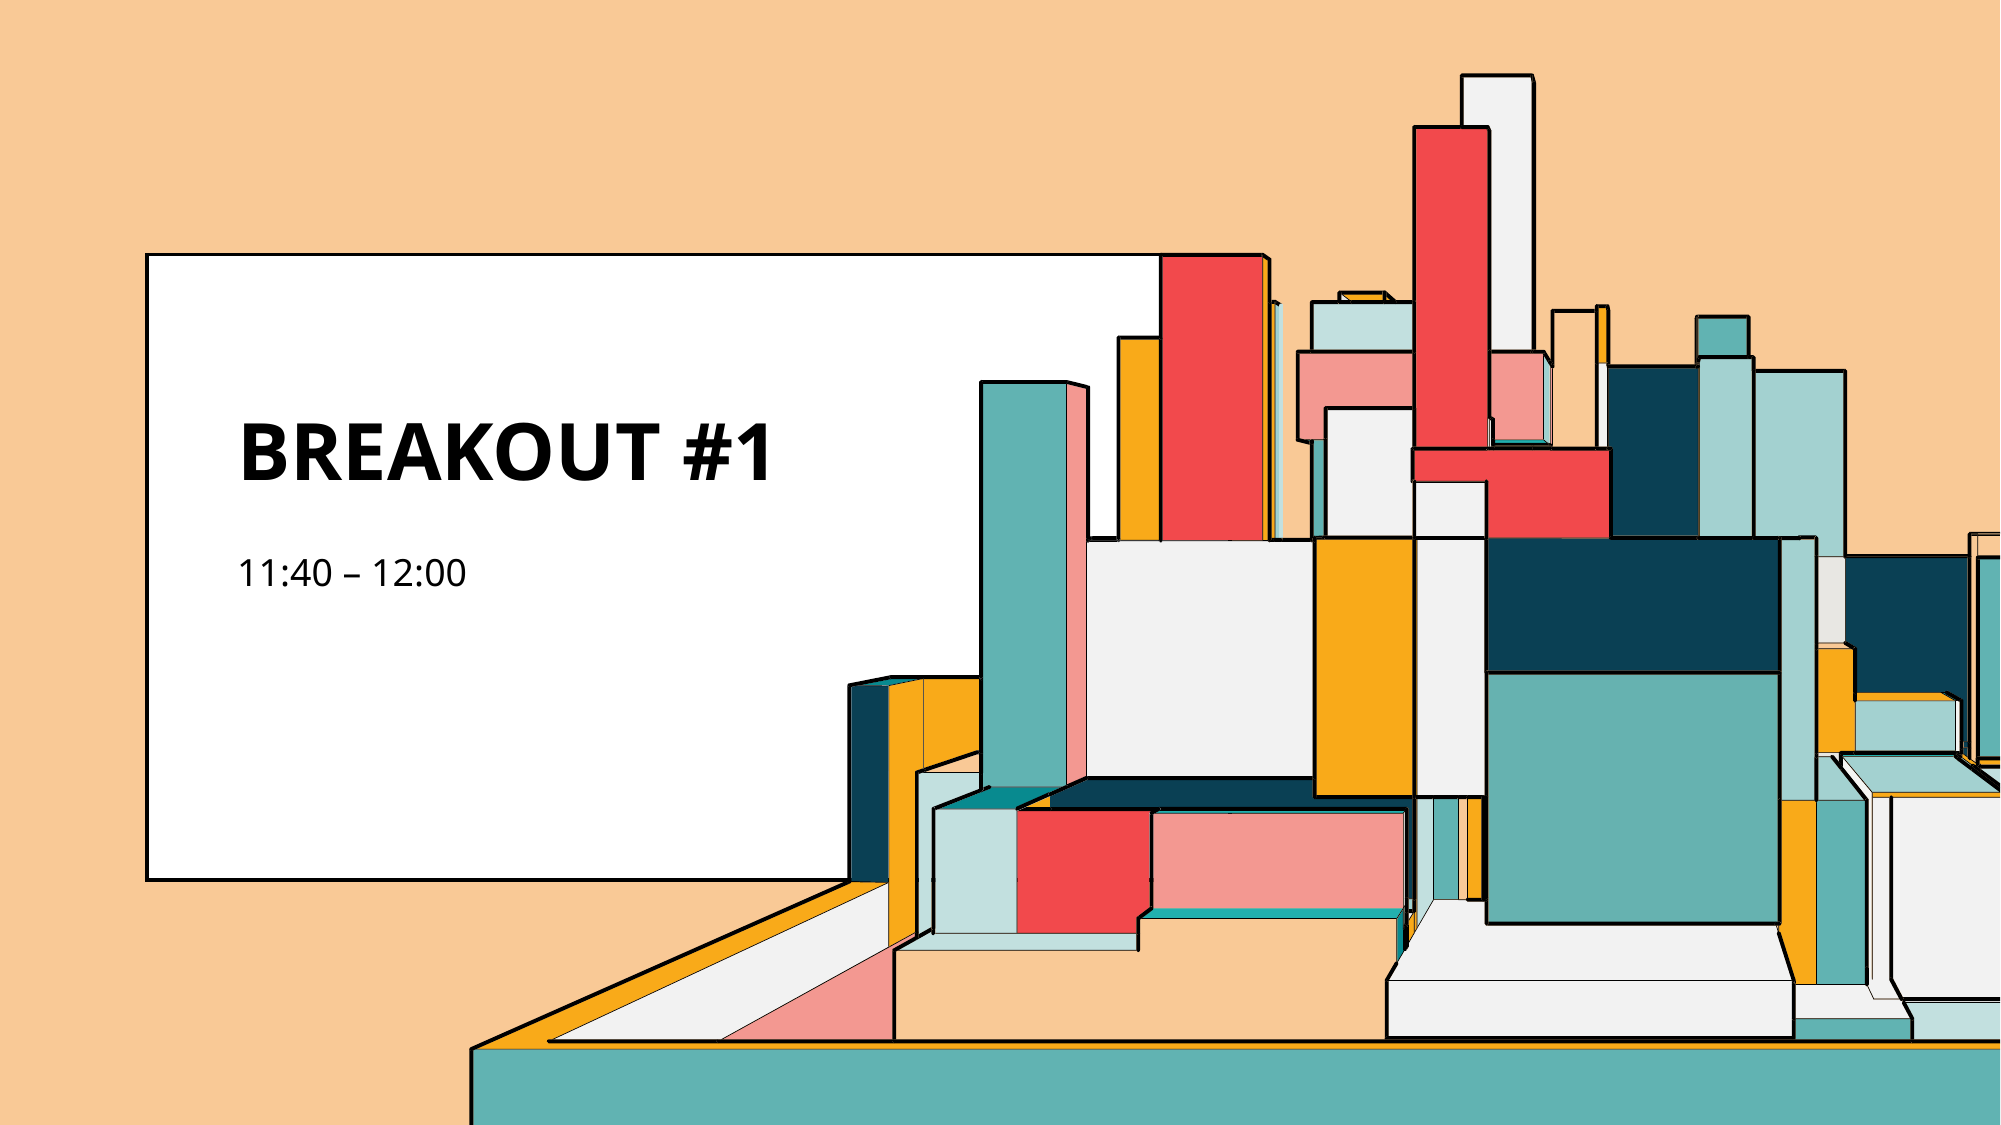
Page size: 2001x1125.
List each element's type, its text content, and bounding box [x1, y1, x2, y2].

list 11:40 – 12:00 [221, 523, 797, 819]
title BREAKOUT #1 [221, 288, 929, 506]
